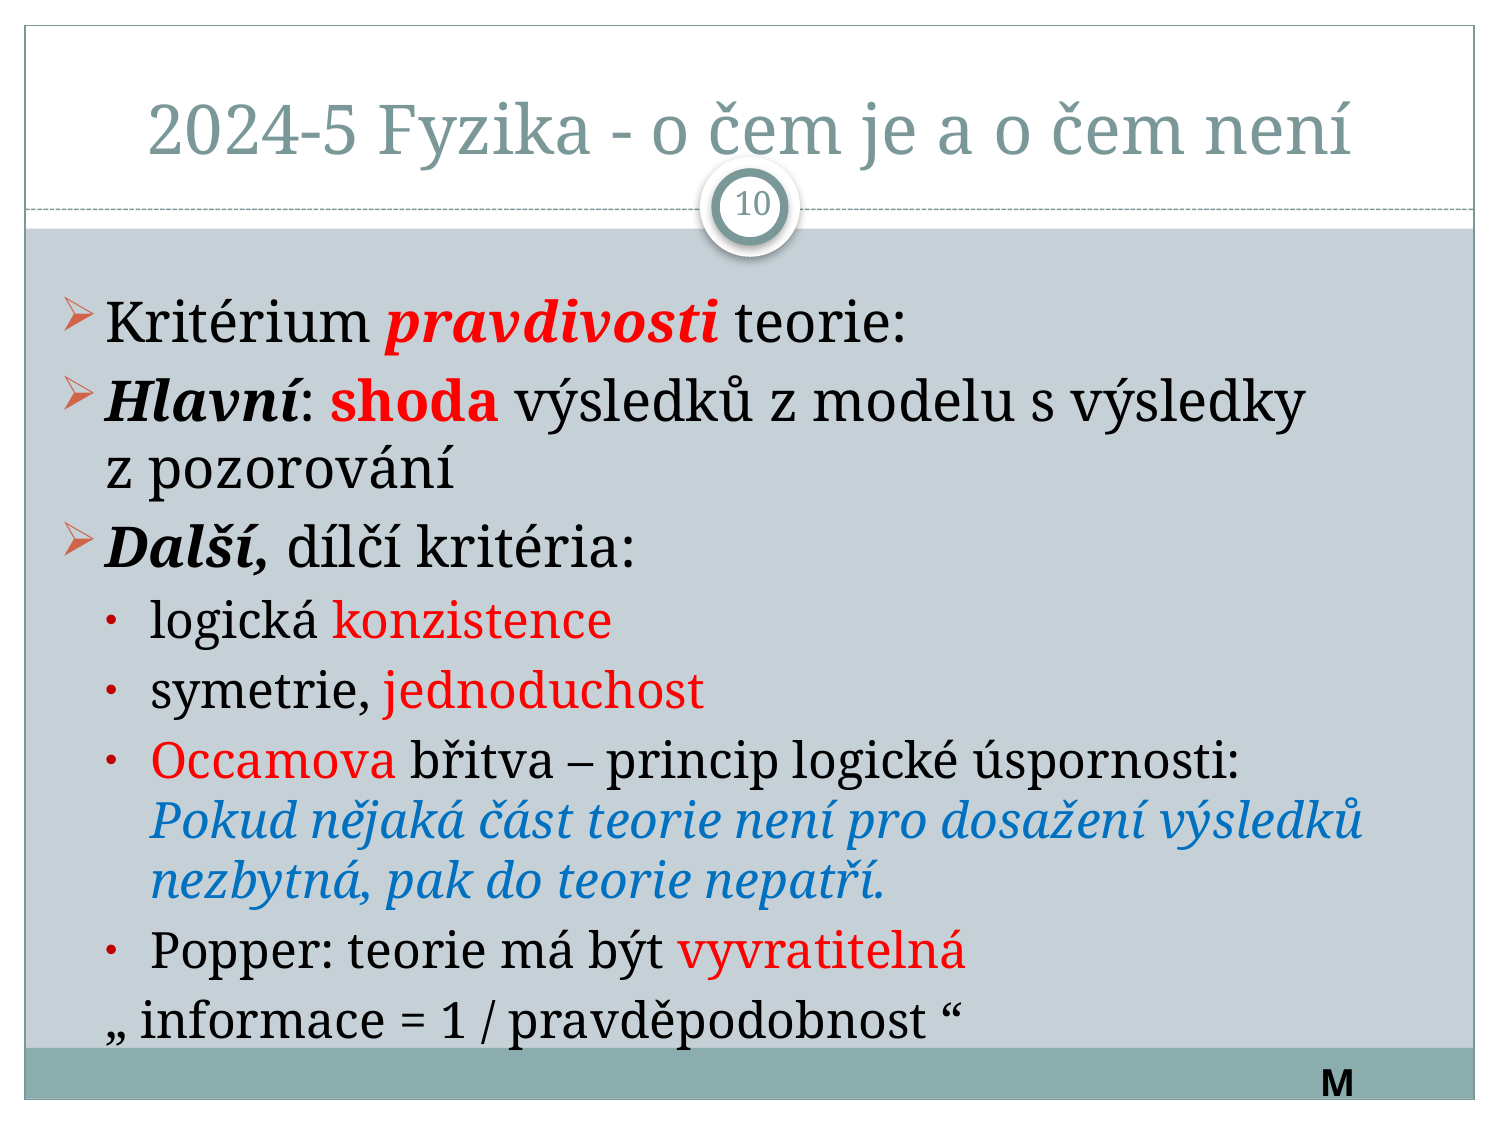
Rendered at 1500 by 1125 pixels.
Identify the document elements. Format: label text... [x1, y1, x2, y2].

slide_number 10 [715, 168, 791, 241]
text_box M [1305, 1051, 1500, 1112]
title 2024-5 Fyzika - o čem je a o čem není [49, 37, 1450, 176]
list Kritérium pravdivosti teorie: Hlavní: shoda výsledků z modelu s výsledky z pozorování Další, dílčí kritéria: logická konzistence symetrie, jednoduchost Occamova břitva – princip logické úspornosti: Pokud nějaká část teorie není pro dosažení výsledků nezbytná, pak do teorie nepatří. Popper: teorie má být vyvratitelná „ informace = 1 / pravděpodobnost “ [45, 278, 1441, 1052]
